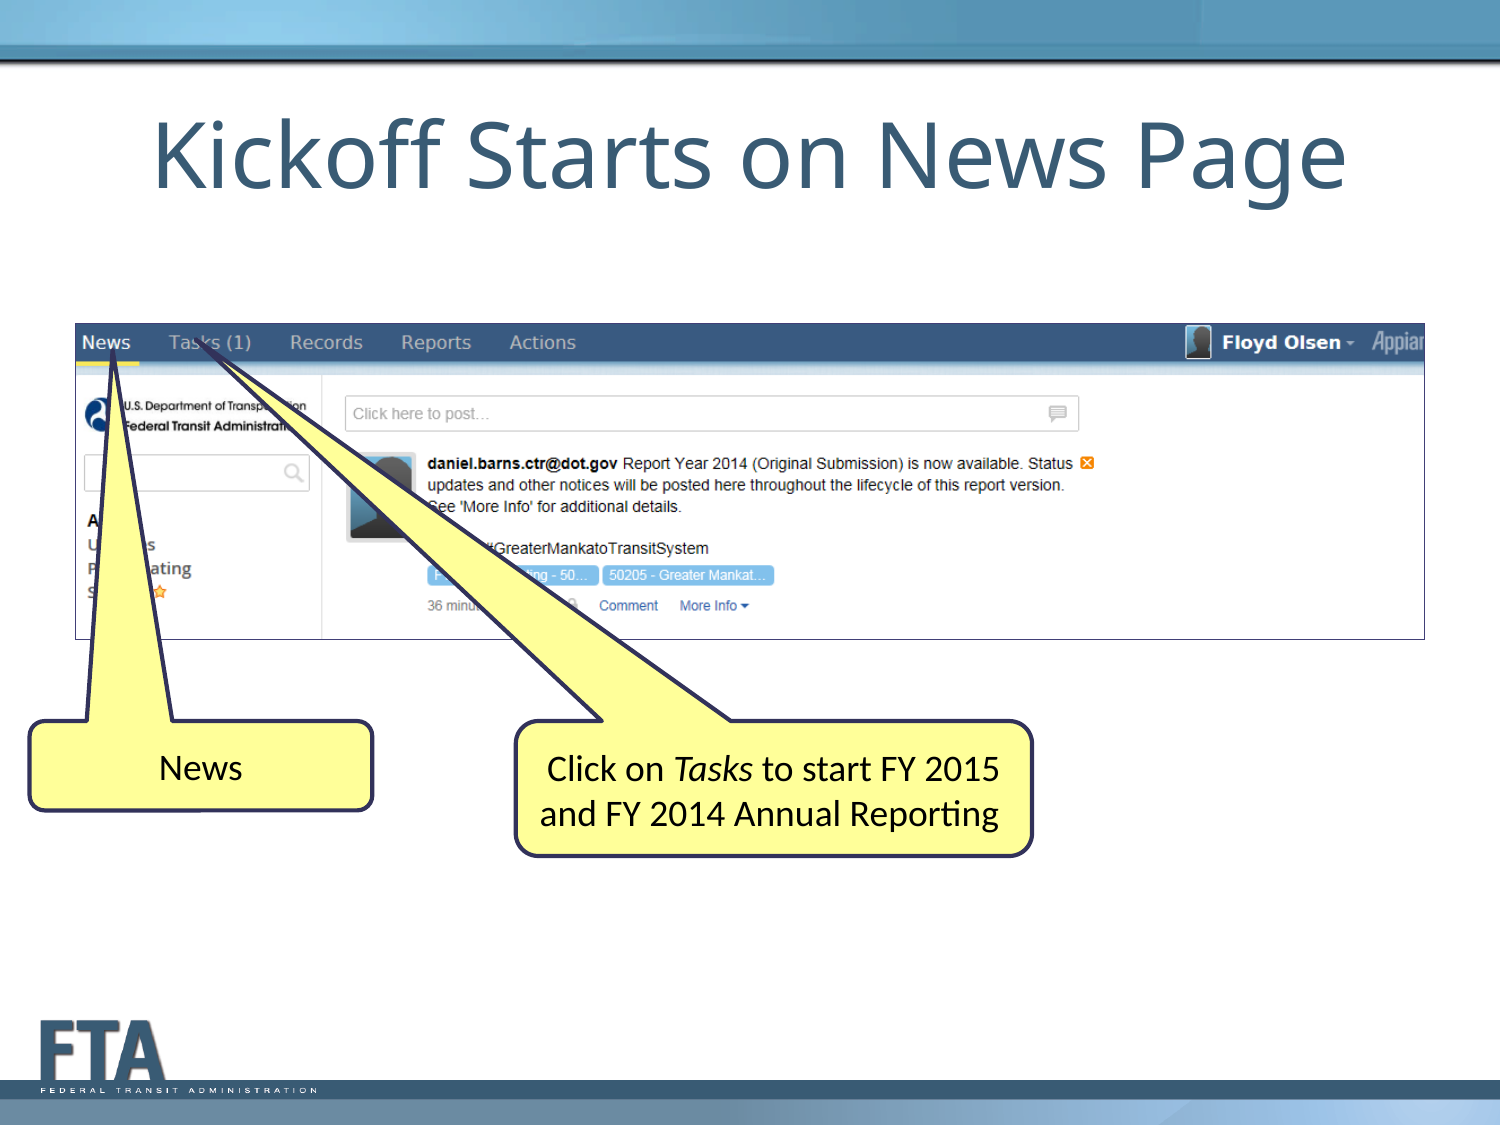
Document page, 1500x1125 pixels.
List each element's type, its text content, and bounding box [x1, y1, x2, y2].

picture [0, 0, 1500, 72]
picture [0, 1013, 1500, 1125]
text_box Click on Tasks to start FY 2015 and FY 2014 Annual Reporting [513, 648, 1035, 859]
picture [74, 323, 1426, 640]
text_box News [27, 648, 375, 813]
title Kickoff Starts on News Page [74, 71, 1426, 233]
